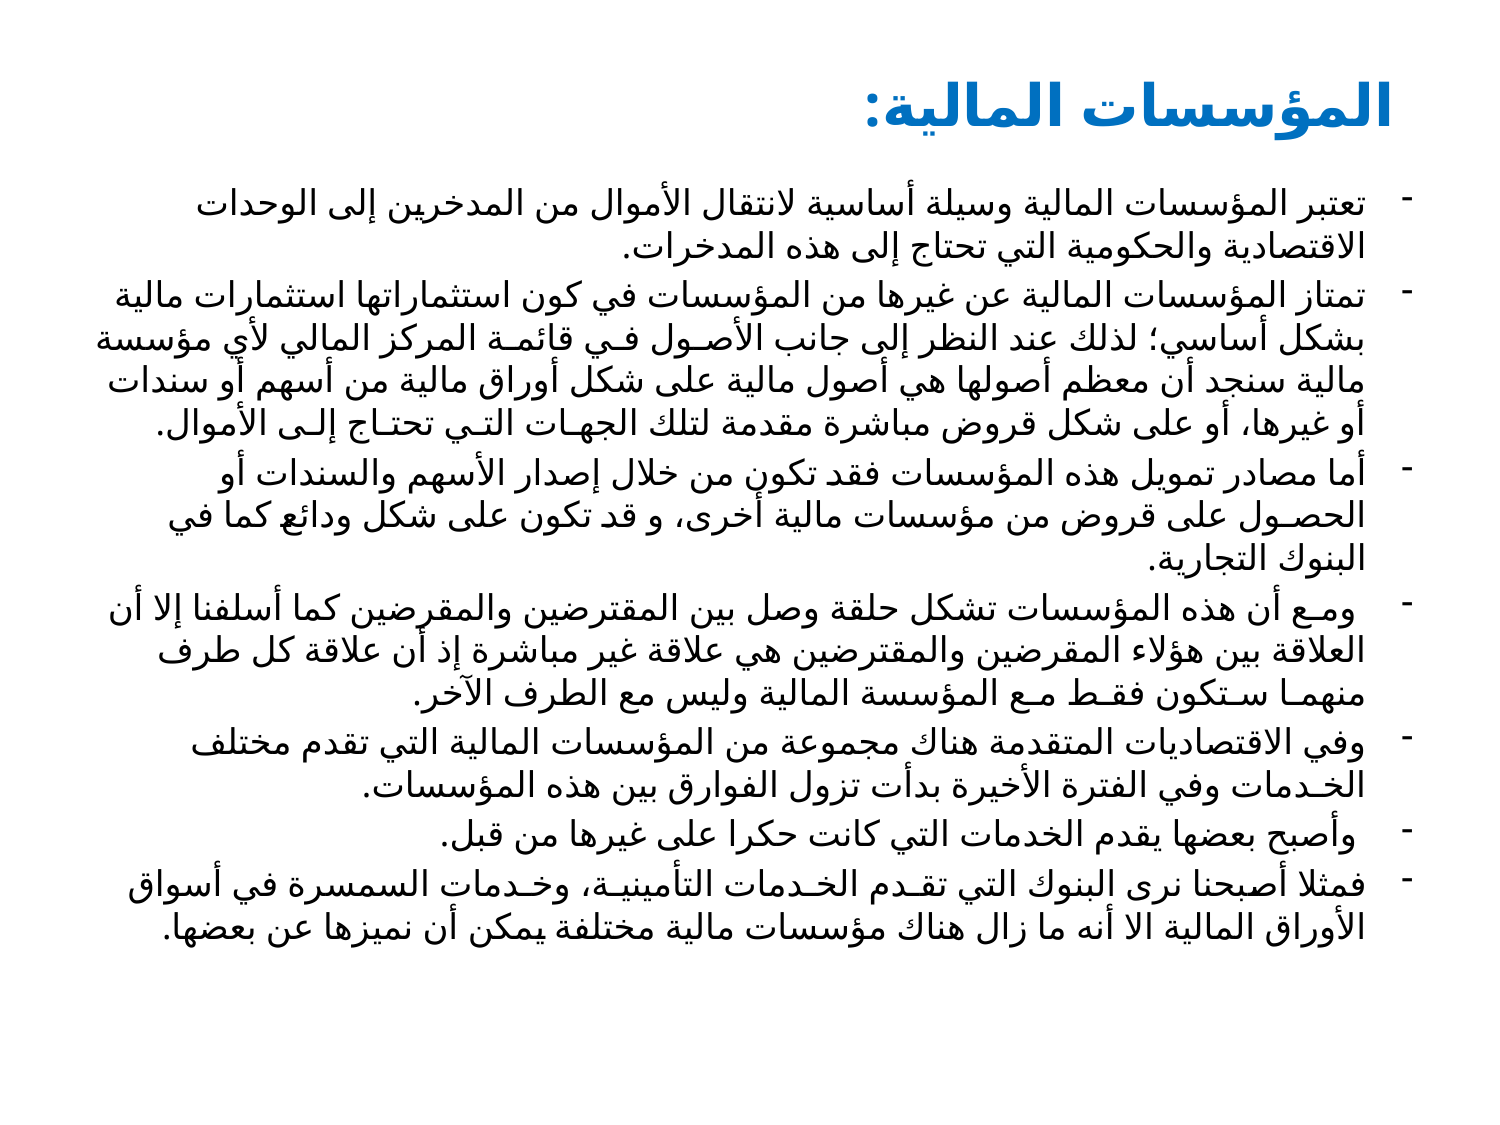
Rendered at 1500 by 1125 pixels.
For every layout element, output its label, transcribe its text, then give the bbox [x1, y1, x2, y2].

title المؤسسات المالية: [75, 45, 1425, 161]
list تعتبر المؤسسات المالية وسيلة أساسية لانتقال الأموال من المدخرين إلى الوحدات الاقتصادية والحكومية التي تحتاج إلى هذه المدخرات. تمتاز المؤسسات المالية عن غيرها من المؤسسات في كون استثماراتها استثمارات مالية بشكل أساسي؛ لذلك عند النظر إلى جانب الأصـول فـي قائمـة المركز المالي لأي مؤسسة مالية سنجد أن معظم أصولها هي أصول مالية على شكل أوراق مالية من أسهم أو سندات أو غيرها، أو على شكل قروض مباشرة مقدمة لتلك الجهـات التـي تحتـاج إلـى الأموال. أما مصادر تمويل هذه المؤسسات فقد تكون من خلال إصدار الأسهم والسندات أو الحصـول على قروض من مؤسسات مالية أخرى، و قد تكون على شكل ودائع كما في البنوك التجارية. ومـع أن هذه المؤسسات تشكل حلقة وصل بين المقترضين والمقرضين كما أسلفنا إلا أن العلاقة بين هؤلاء المقرضين والمقترضين هي علاقة غير مباشرة إذ أن علاقة كل طرف منهمـا سـتكون فقـط مـع المؤسسة المالية وليس مع الطرف الآخر. وفي الاقتصاديات المتقدمة هناك مجموعة من المؤسسات المالية التي تقدم مختلف الخـدمات وفي الفترة الأخيرة بدأت تزول الفوارق بين هذه المؤسسات. وأصبح بعضها يقدم الخدمات التي كانت حكرا على غيرها من قبل. فمثلا أصبحنا نرى البنوك التي تقـدم الخـدمات التأمينيـة، وخـدمات السمسرة في أسواق الأوراق المالية الا أنه ما زال هناك مؤسسات مالية مختلفة يمكن أن نميزها عن بعضها. [75, 172, 1425, 1005]
